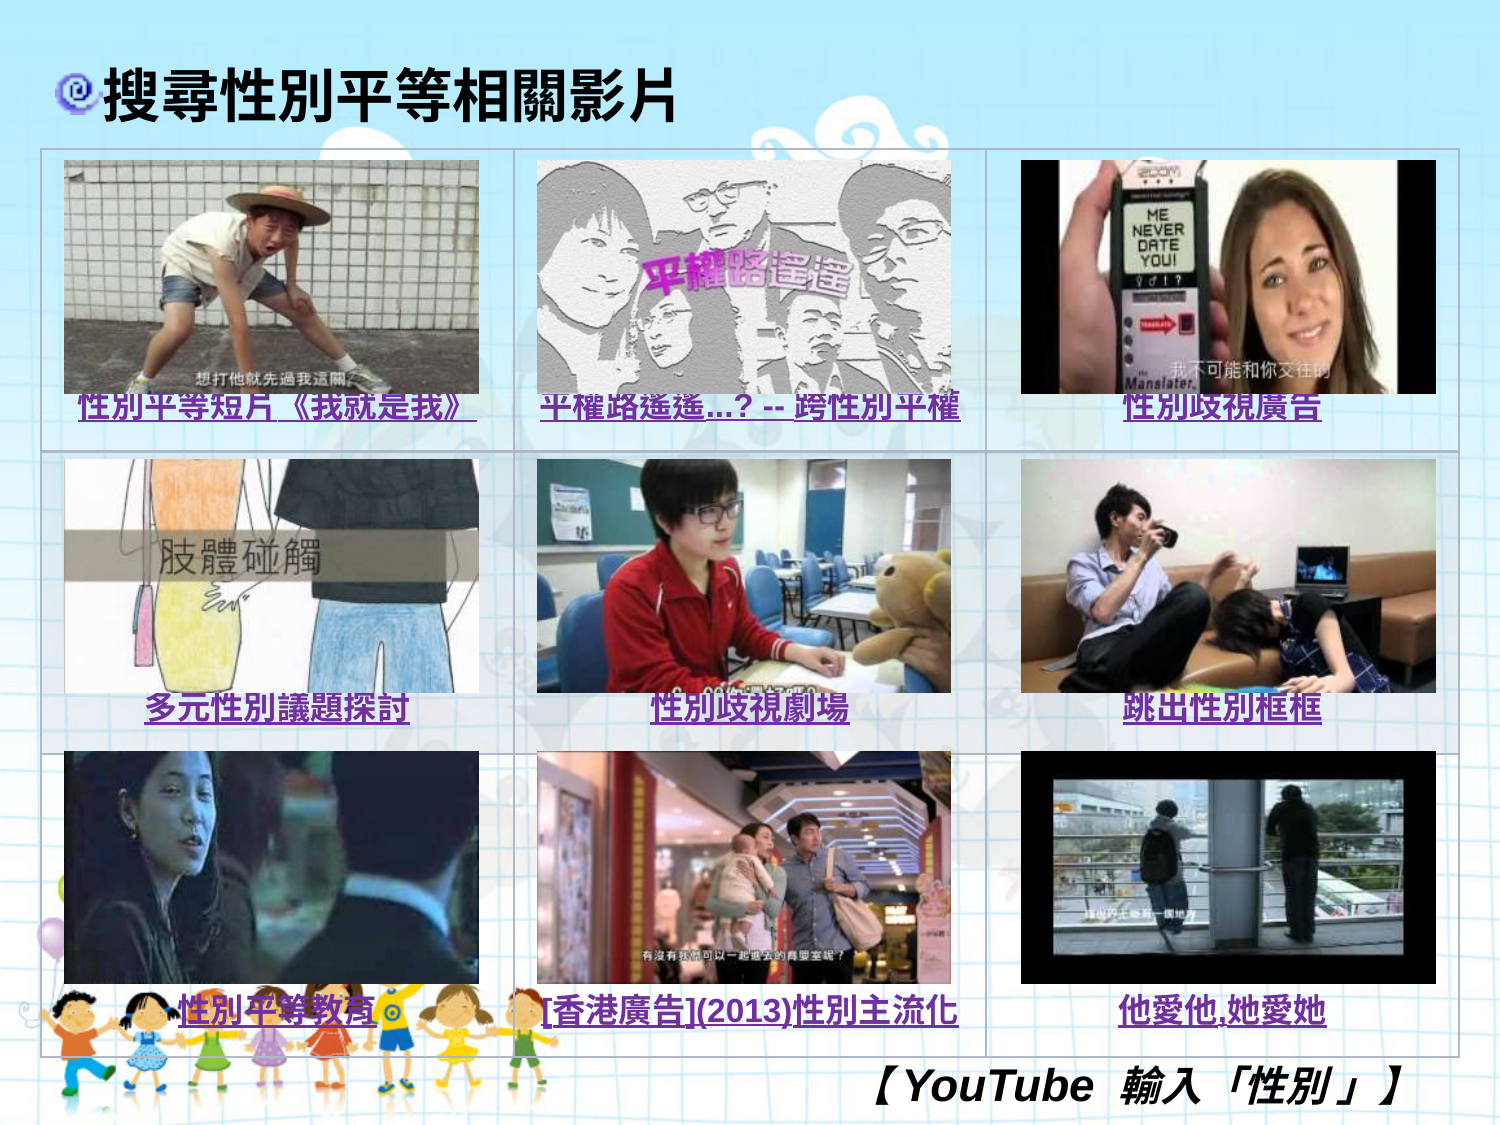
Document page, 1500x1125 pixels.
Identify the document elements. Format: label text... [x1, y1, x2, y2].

picture [64, 459, 479, 693]
table_cell 他愛他,她愛她 [987, 755, 1458, 1056]
picture [537, 459, 951, 693]
picture [1021, 160, 1436, 394]
table_cell 跳出性別框框 [987, 453, 1458, 753]
table_header 性別平等短片《我就是我》 [42, 150, 513, 450]
picture [1021, 459, 1436, 693]
picture [1021, 751, 1436, 985]
text_box 【YouTube 輸入「性別 」】 [0, 1042, 1436, 1125]
table_header 平權路遙遙...? -- 跨性別平權 [515, 150, 985, 450]
table_cell 性別歧視劇場 [515, 453, 985, 753]
picture [537, 751, 951, 985]
picture [537, 160, 951, 394]
text_box 搜尋性別平等相關影片 [41, 51, 1341, 137]
table_cell [香港廣告](2013)性別主流化 [515, 755, 985, 1056]
picture [64, 751, 479, 985]
picture [64, 160, 479, 394]
table_cell 性別平等教育 [42, 755, 513, 1056]
table_header 性別歧視廣告 [987, 150, 1458, 450]
table_cell 多元性別議題探討 [42, 453, 513, 753]
picture [0, 0, 1500, 1125]
